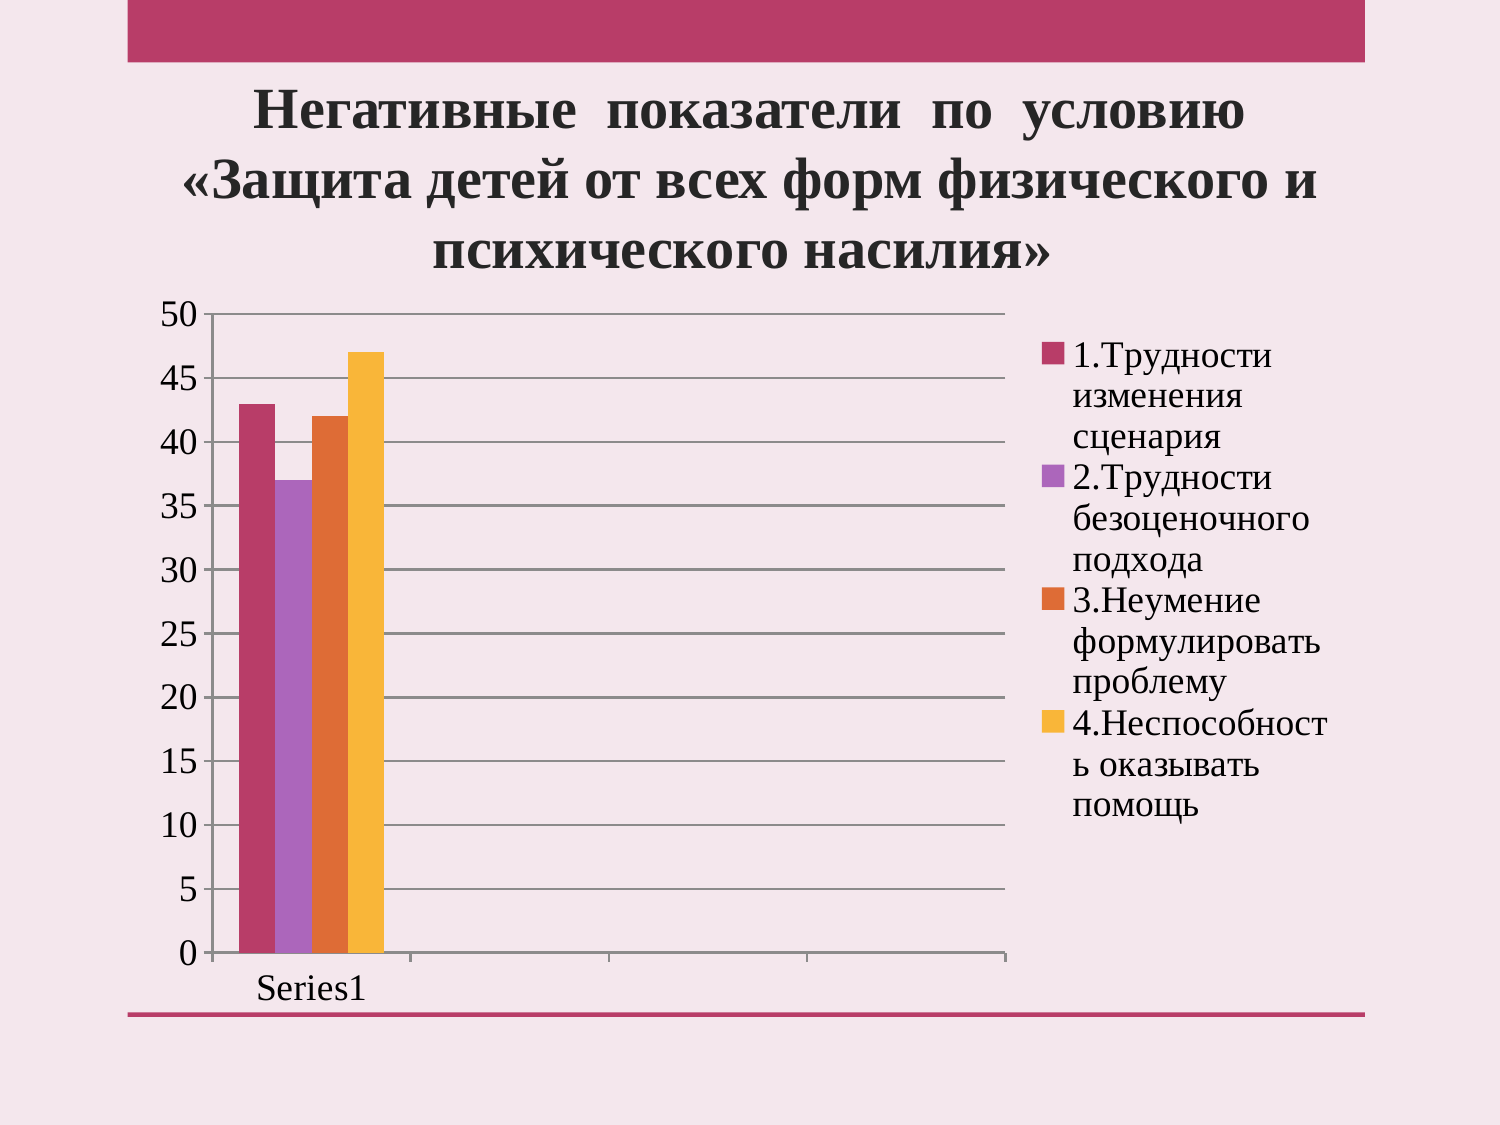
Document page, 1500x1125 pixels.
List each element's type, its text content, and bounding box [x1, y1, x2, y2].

title Негативные показатели по условию «Защита детей от всех форм физического и психического насилия» [123, 20, 1376, 288]
chart [134, 278, 1354, 1024]
